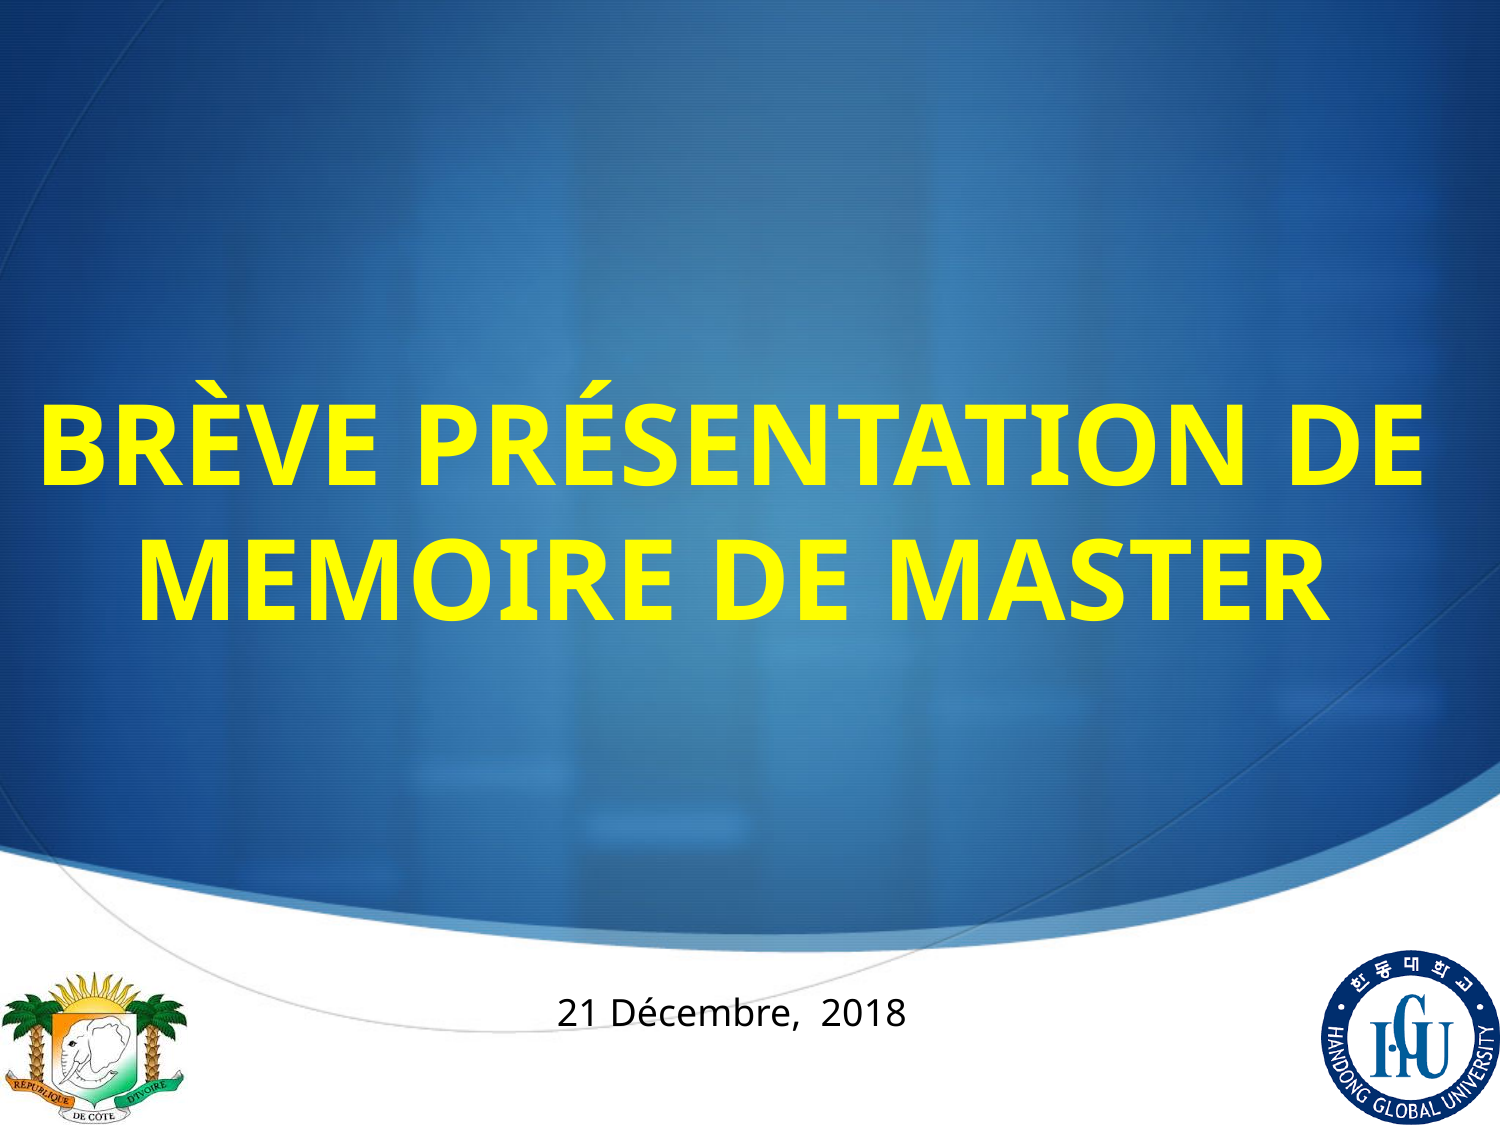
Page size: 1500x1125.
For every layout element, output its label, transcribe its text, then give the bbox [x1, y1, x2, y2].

text_box 21 Décembre, 2018 [467, 988, 997, 1038]
picture [0, 0, 1500, 1125]
title BRÈVE PRÉSENTATION DE MEMOIRE DE MASTER [8, 230, 1456, 644]
